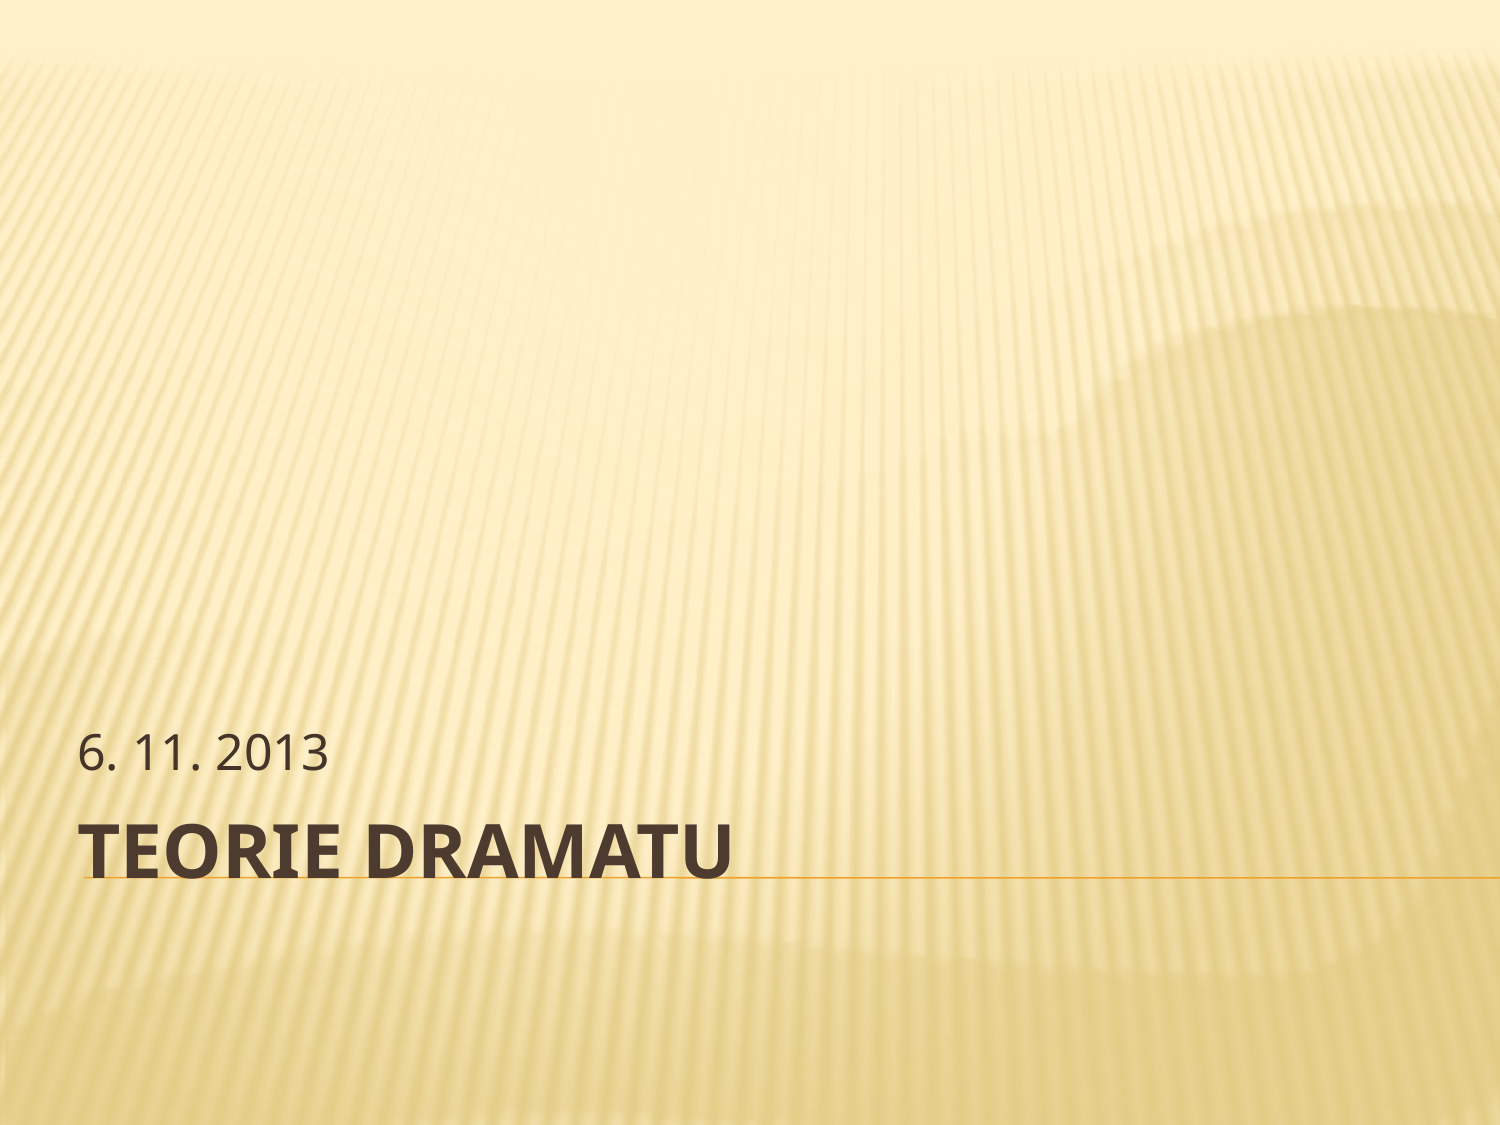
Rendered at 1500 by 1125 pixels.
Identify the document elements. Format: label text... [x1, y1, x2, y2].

title TEORIE DRAMATU [62, 796, 1450, 997]
subtitle 6. 11. 2013 [62, 637, 1450, 788]
